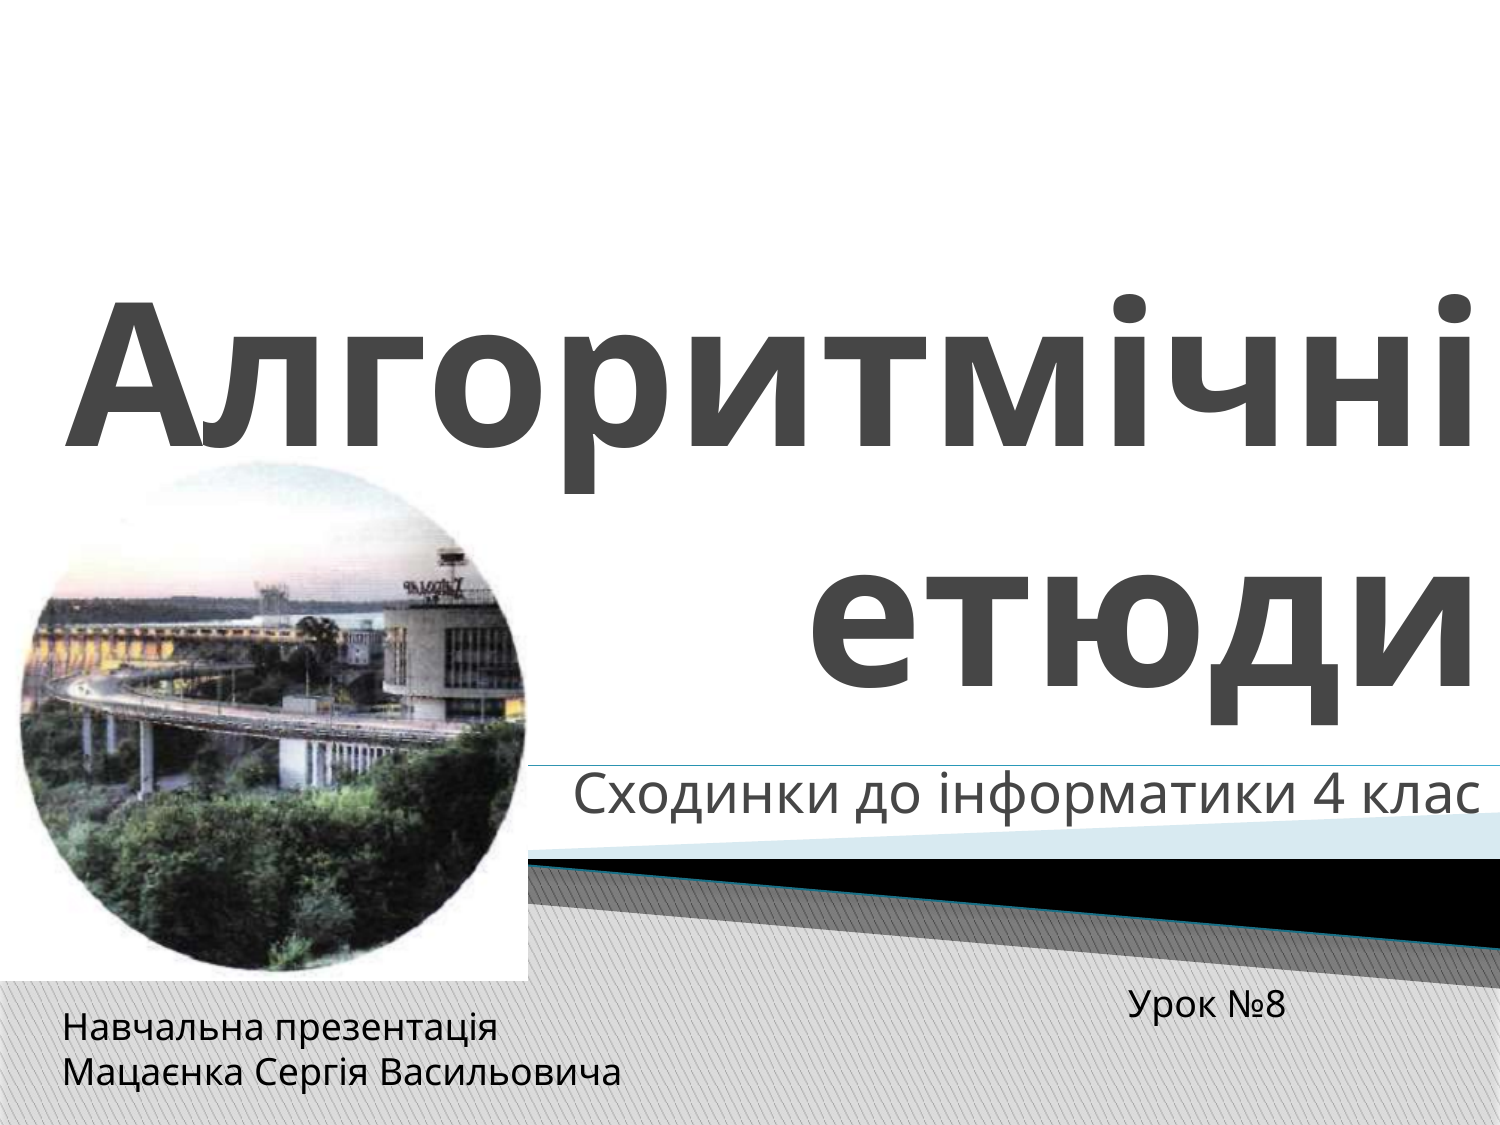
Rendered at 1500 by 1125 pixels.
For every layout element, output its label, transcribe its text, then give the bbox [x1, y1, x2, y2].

text_box Урок №8 [1113, 972, 1500, 1033]
title Алгоритмічні етюди [35, 433, 1500, 734]
subtitle Сходинки до інформатики 4 клас [532, 750, 1500, 844]
picture [0, 456, 1500, 981]
text_box Навчальна презентація Мацаєнка Сергія Васильовича [46, 996, 645, 1101]
